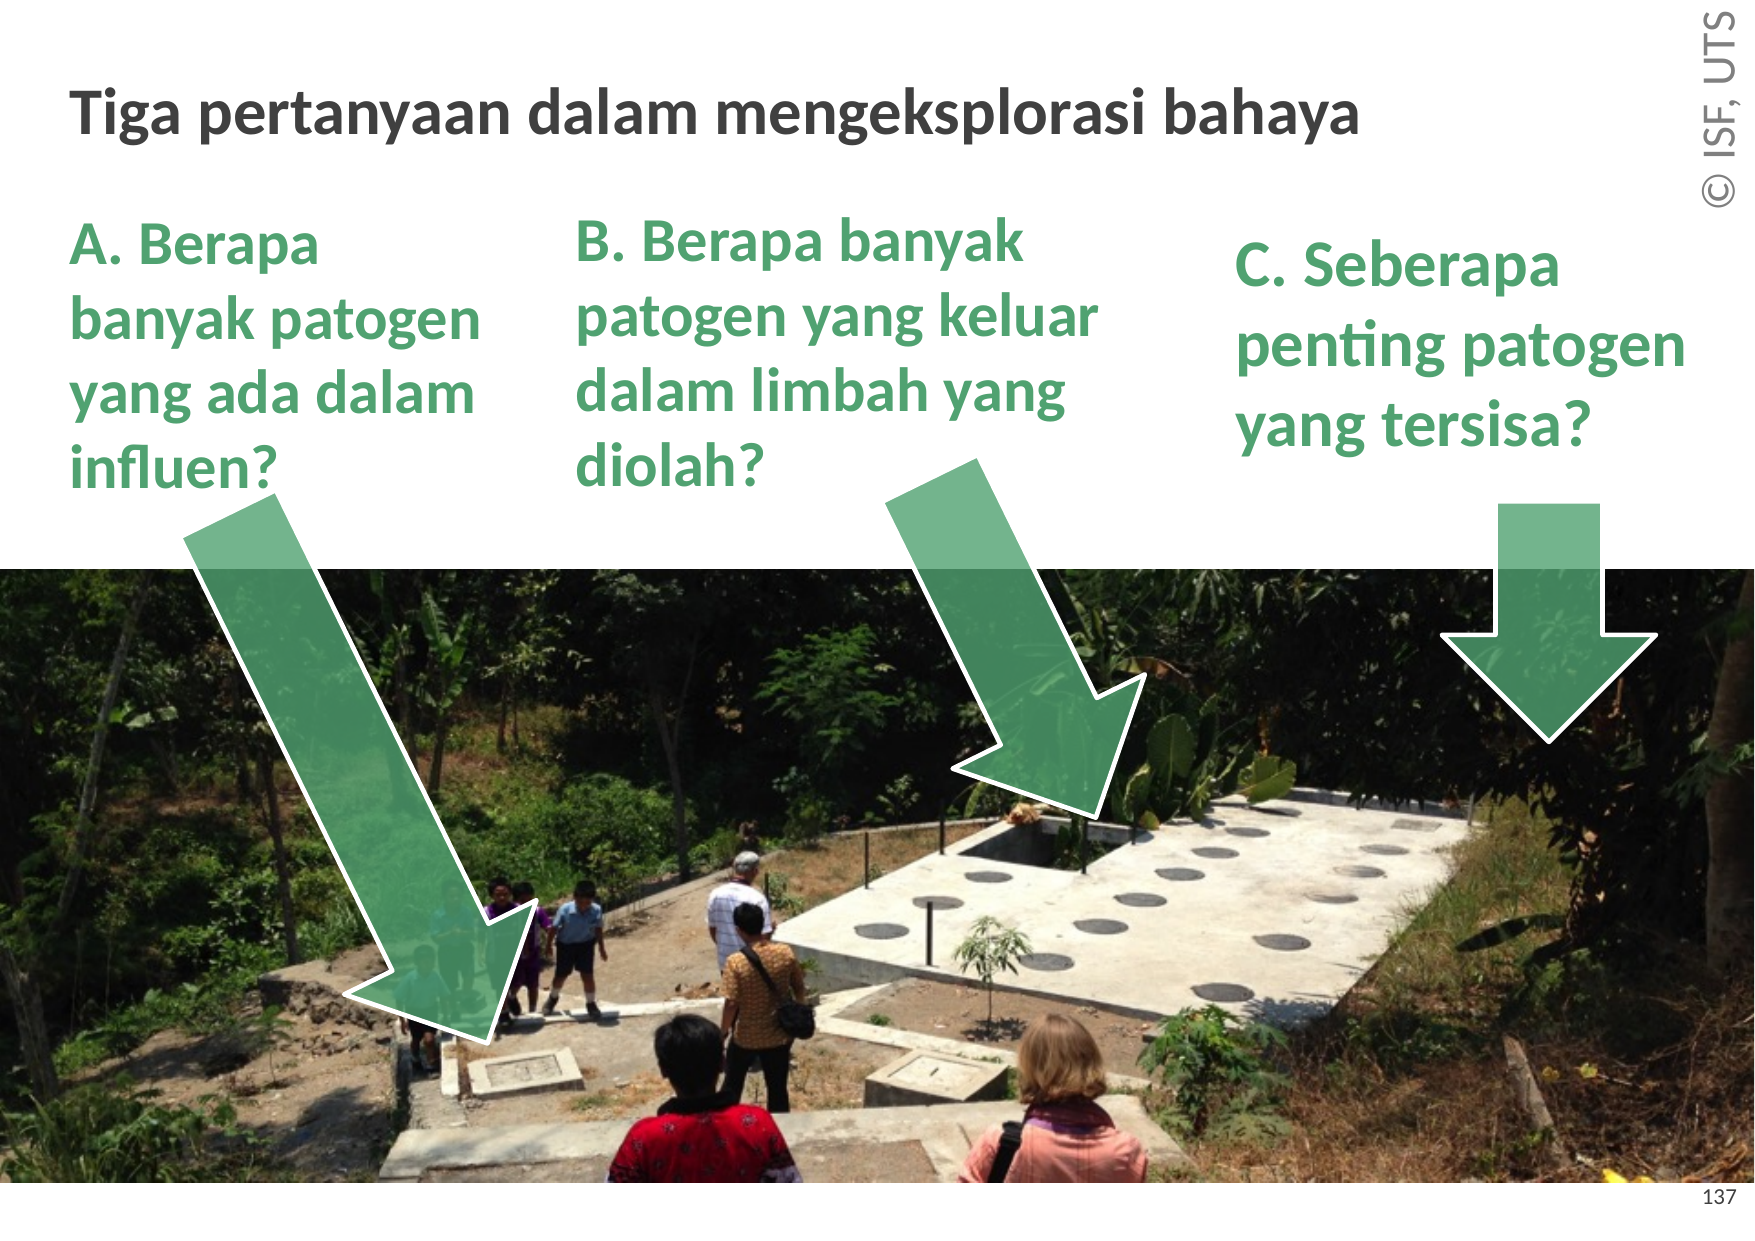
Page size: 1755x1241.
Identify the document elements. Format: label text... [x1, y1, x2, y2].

text_box B. Berapa banyak patogen yang keluar dalam limbah yang diolah? [558, 190, 1149, 507]
slide_number 137 [1640, 1192, 1755, 1241]
title Tiga pertanyaan dalam mengeksplorasi bahaya [52, 28, 1697, 188]
text_box [879, 452, 1037, 569]
text_box C. Seberapa penting patogen yang tersisa? [1218, 211, 1755, 469]
text_box [177, 488, 317, 569]
text_box [1493, 499, 1605, 569]
picture [0, 569, 1755, 1183]
text_box A. Berapa banyak patogen yang ada dalam influen? [52, 193, 525, 510]
